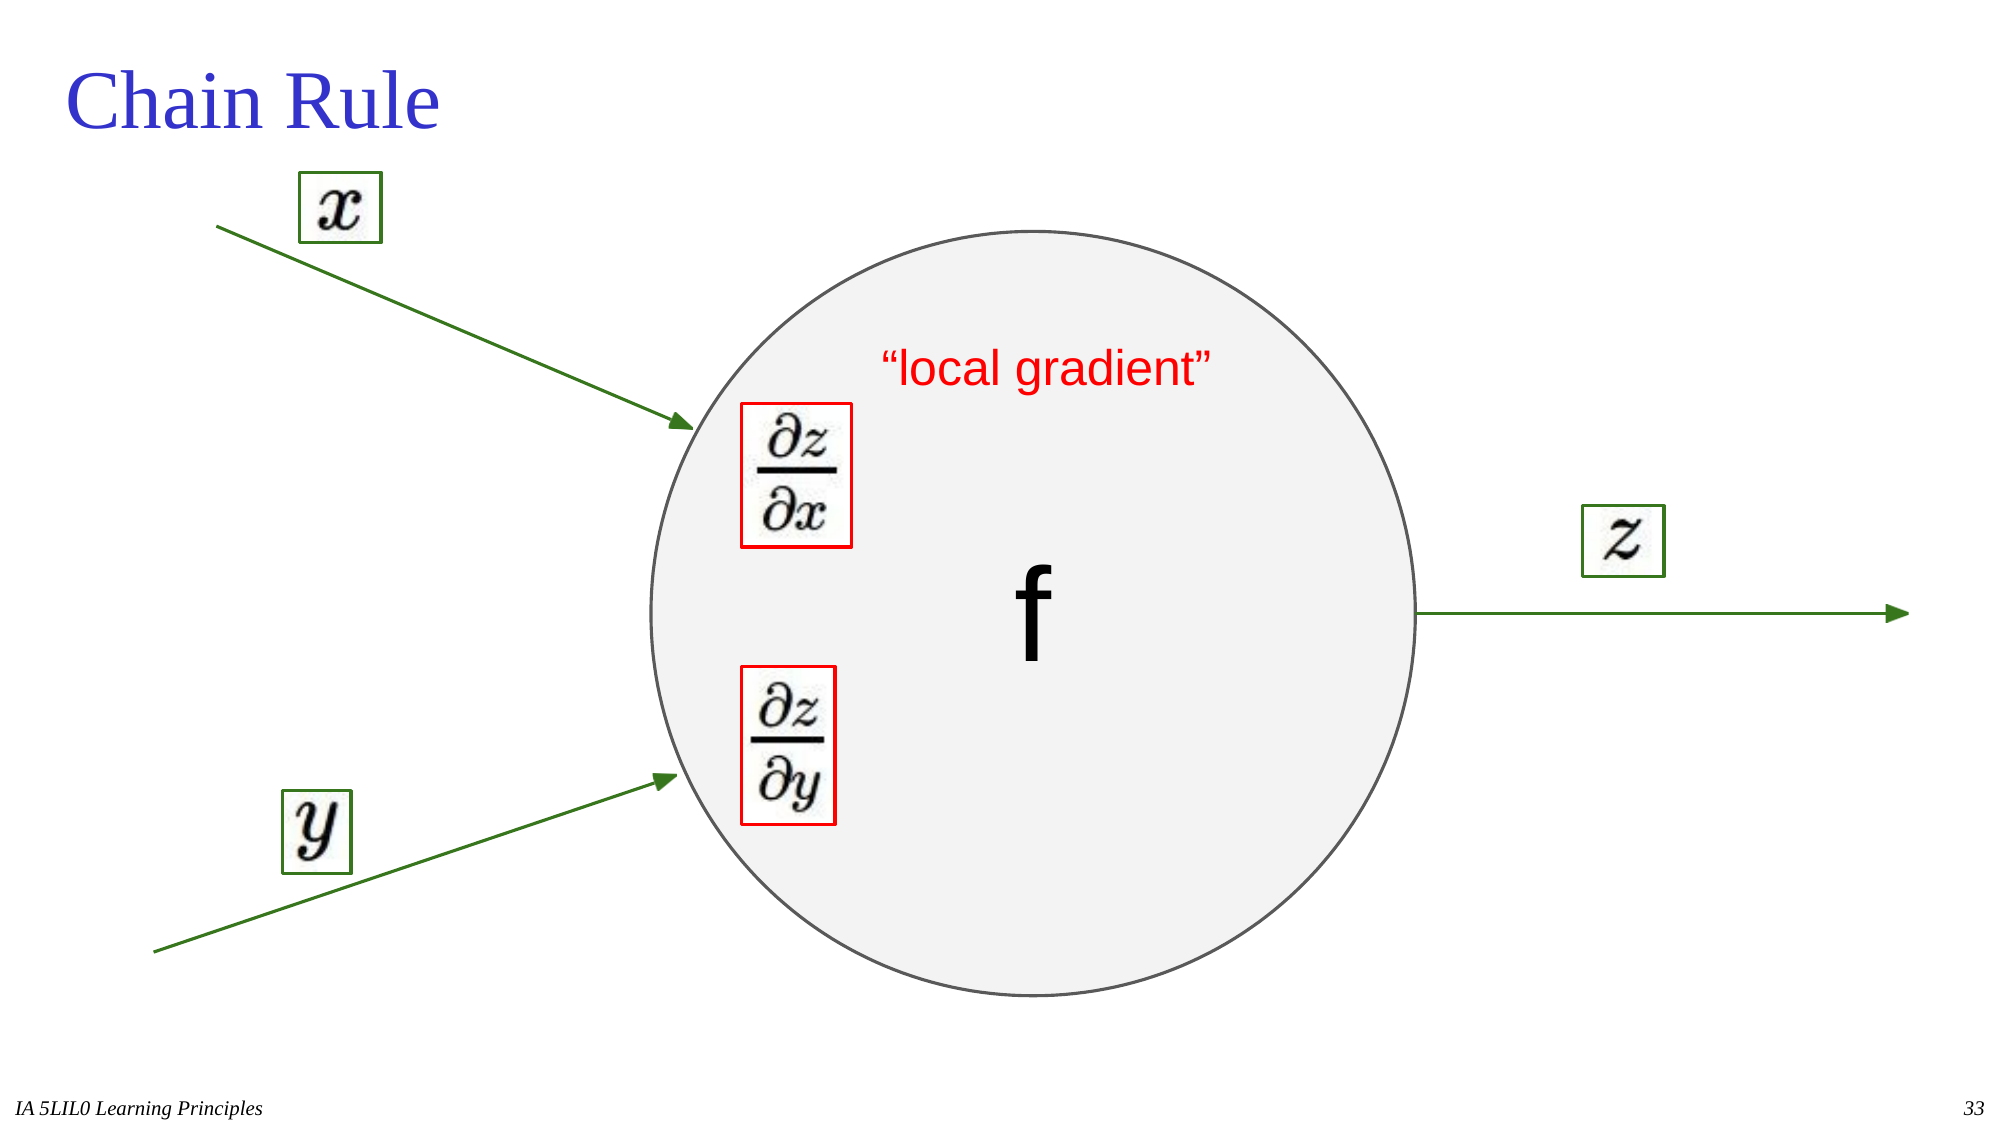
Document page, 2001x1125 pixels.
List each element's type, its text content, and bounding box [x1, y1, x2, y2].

slide_number 33 [1583, 1087, 2000, 1125]
text_box [1885, 604, 1909, 623]
title Chain Rule [62, 0, 1942, 190]
text_box [741, 666, 835, 825]
text_box f [1011, 525, 1055, 688]
text_box [652, 773, 677, 791]
text_box “local gradient” [878, 332, 1216, 396]
text_box [1582, 505, 1664, 577]
text_box [299, 172, 382, 243]
slide_number IA 5LIL0 Learning Principles [0, 1086, 417, 1125]
text_box [650, 231, 1416, 996]
text_box [668, 412, 693, 430]
text_box [282, 790, 351, 874]
text_box [741, 403, 852, 547]
